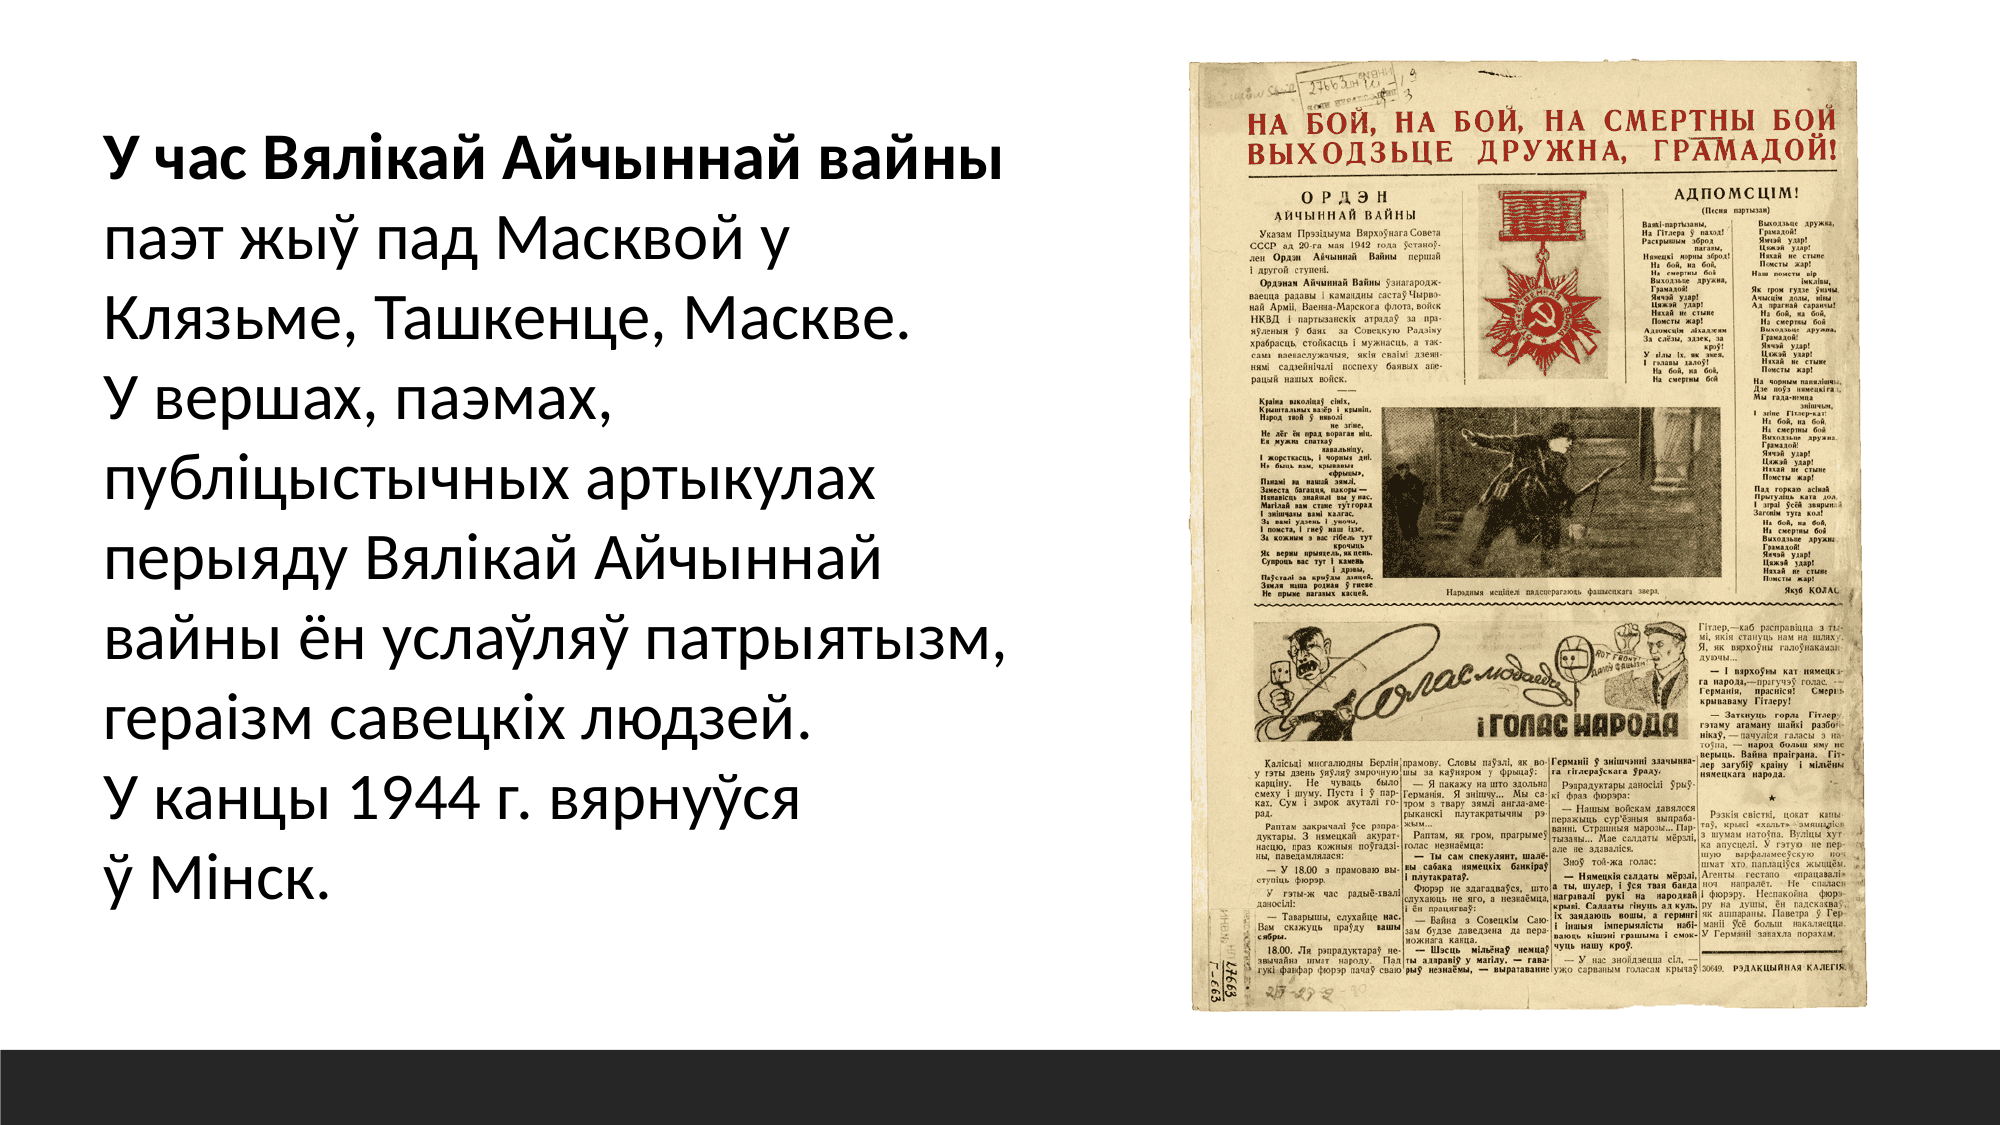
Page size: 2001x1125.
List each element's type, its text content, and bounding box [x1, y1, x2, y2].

picture [1183, 54, 1881, 1020]
text_box У час Вялікай Айчыннай вайны паэт жыў пад Масквой у Клязьме, Ташкенце, Маскве. У вершах, паэмах, публіцыстычных артыкулах перыяду Вялікай Айчыннай вайны ён услаўляў патрыятызм, гераізм савецкіх людзей. У канцы 1944 г. вярнуўся ў Мінск. [88, 105, 1059, 920]
